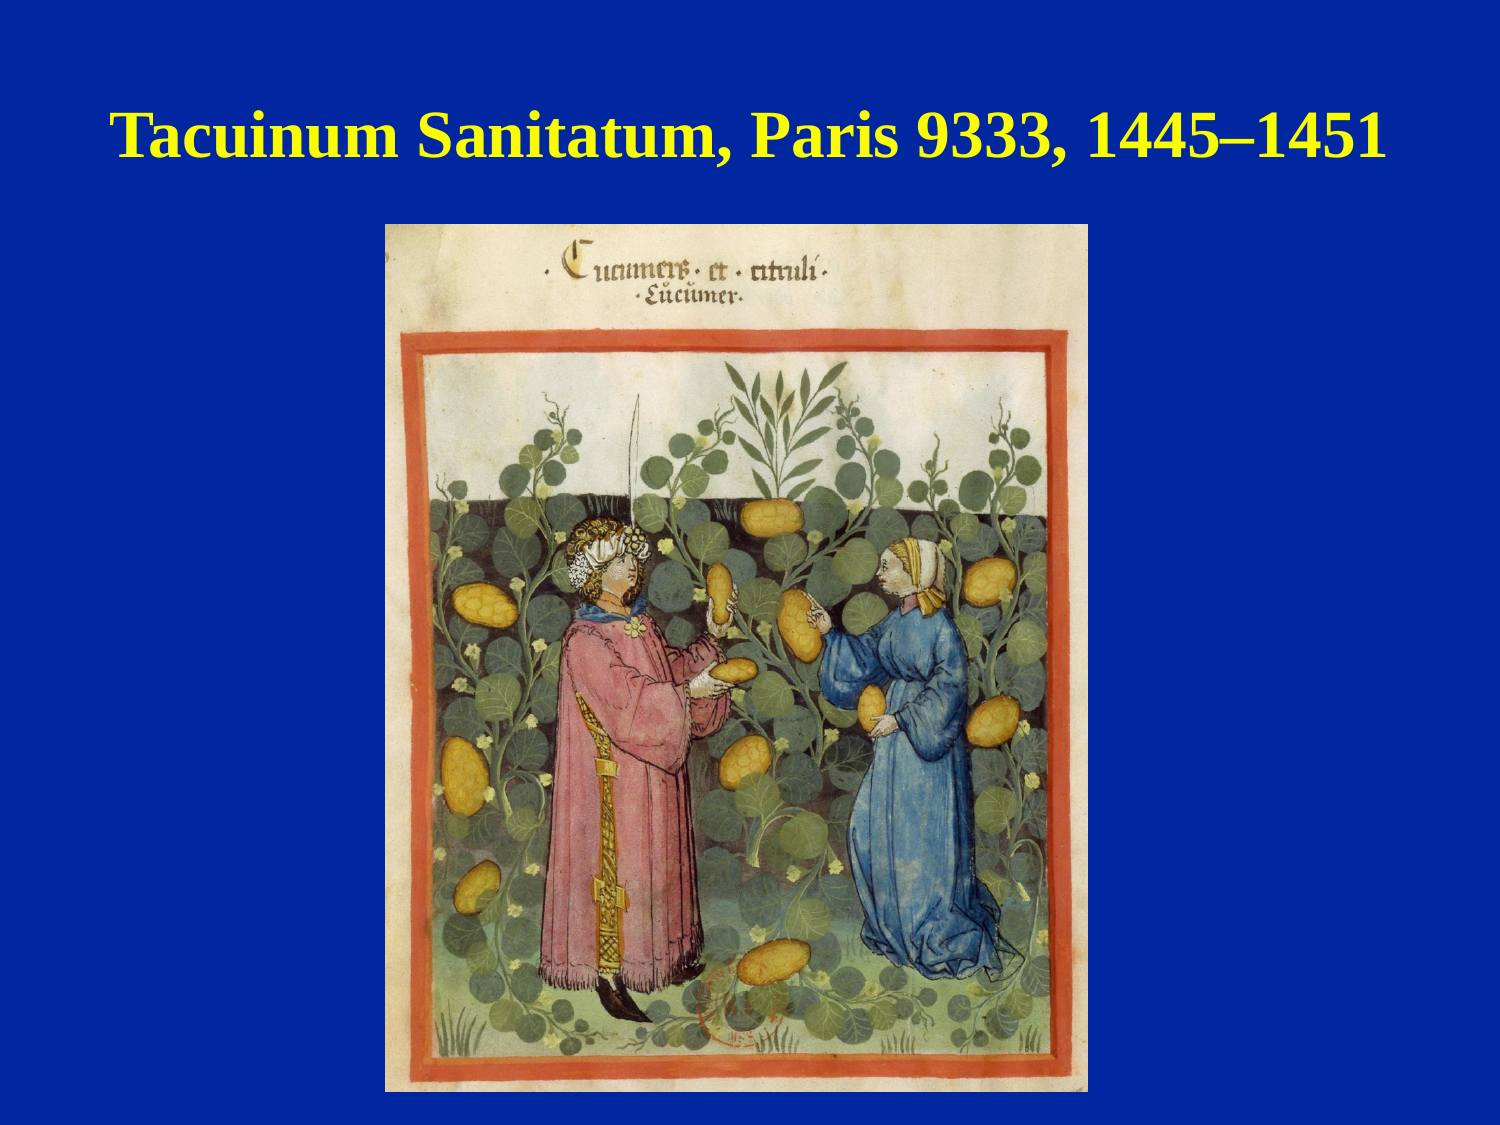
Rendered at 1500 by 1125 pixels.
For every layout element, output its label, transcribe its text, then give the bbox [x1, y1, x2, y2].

picture [384, 224, 1088, 1092]
title Tacuinum Sanitatum, Paris 9333, 1445–1451 [44, 73, 1456, 188]
